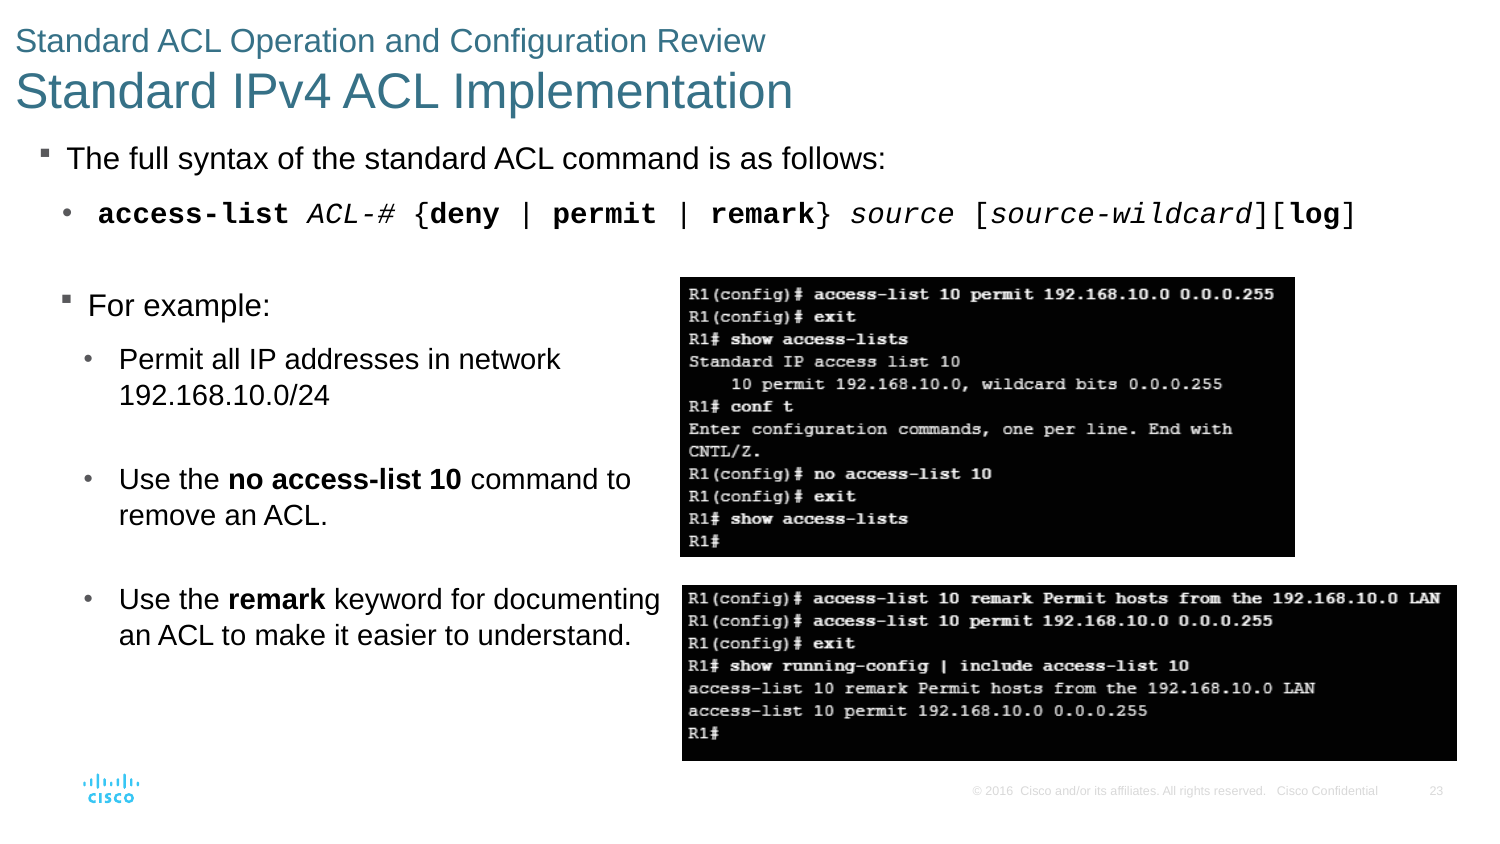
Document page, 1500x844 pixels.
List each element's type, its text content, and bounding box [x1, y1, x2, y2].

picture [680, 276, 1295, 557]
text_box For example: Permit all IP addresses in network 192.168.10.0/24 Use the no access-list 10 command to remove an ACL. Use the remark keyword for documenting an ACL to make it easier to understand. [45, 277, 696, 767]
picture [681, 585, 1457, 762]
list The full syntax of the standard ACL command is as follows: access-list ACL-# {deny | permit | remark} source [source-wildcard][log] [23, 131, 1476, 813]
title Standard ACL Operation and Configuration Review Standard IPv4 ACL Implementation [0, 6, 1500, 131]
